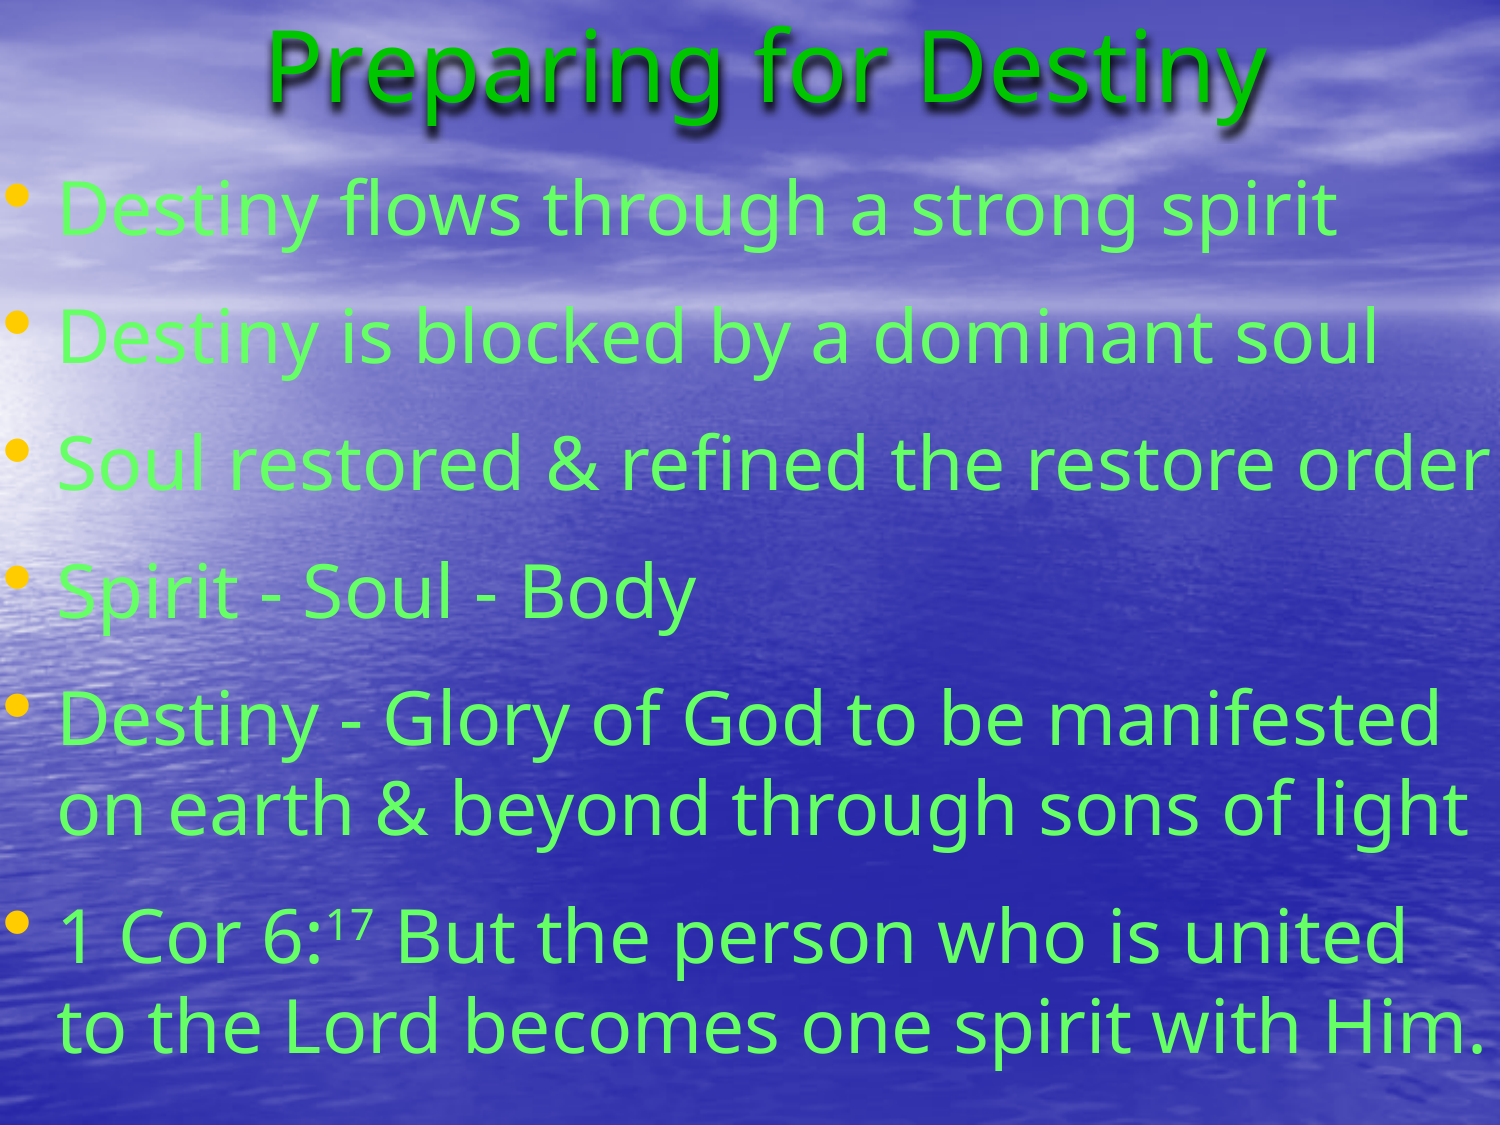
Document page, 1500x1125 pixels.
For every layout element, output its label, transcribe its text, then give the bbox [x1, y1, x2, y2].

list Destiny flows through a strong spirit Destiny is blocked by a dominant soul Soul restored & refined the restore order Spirit - Soul - Body Destiny - Glory of God to be manifested on earth & beyond through sons of light 1 Cor 6:17 But the person who is united to the Lord becomes one spirit with Him. [0, 160, 1500, 1125]
title Preparing for Destiny [41, 0, 1465, 125]
